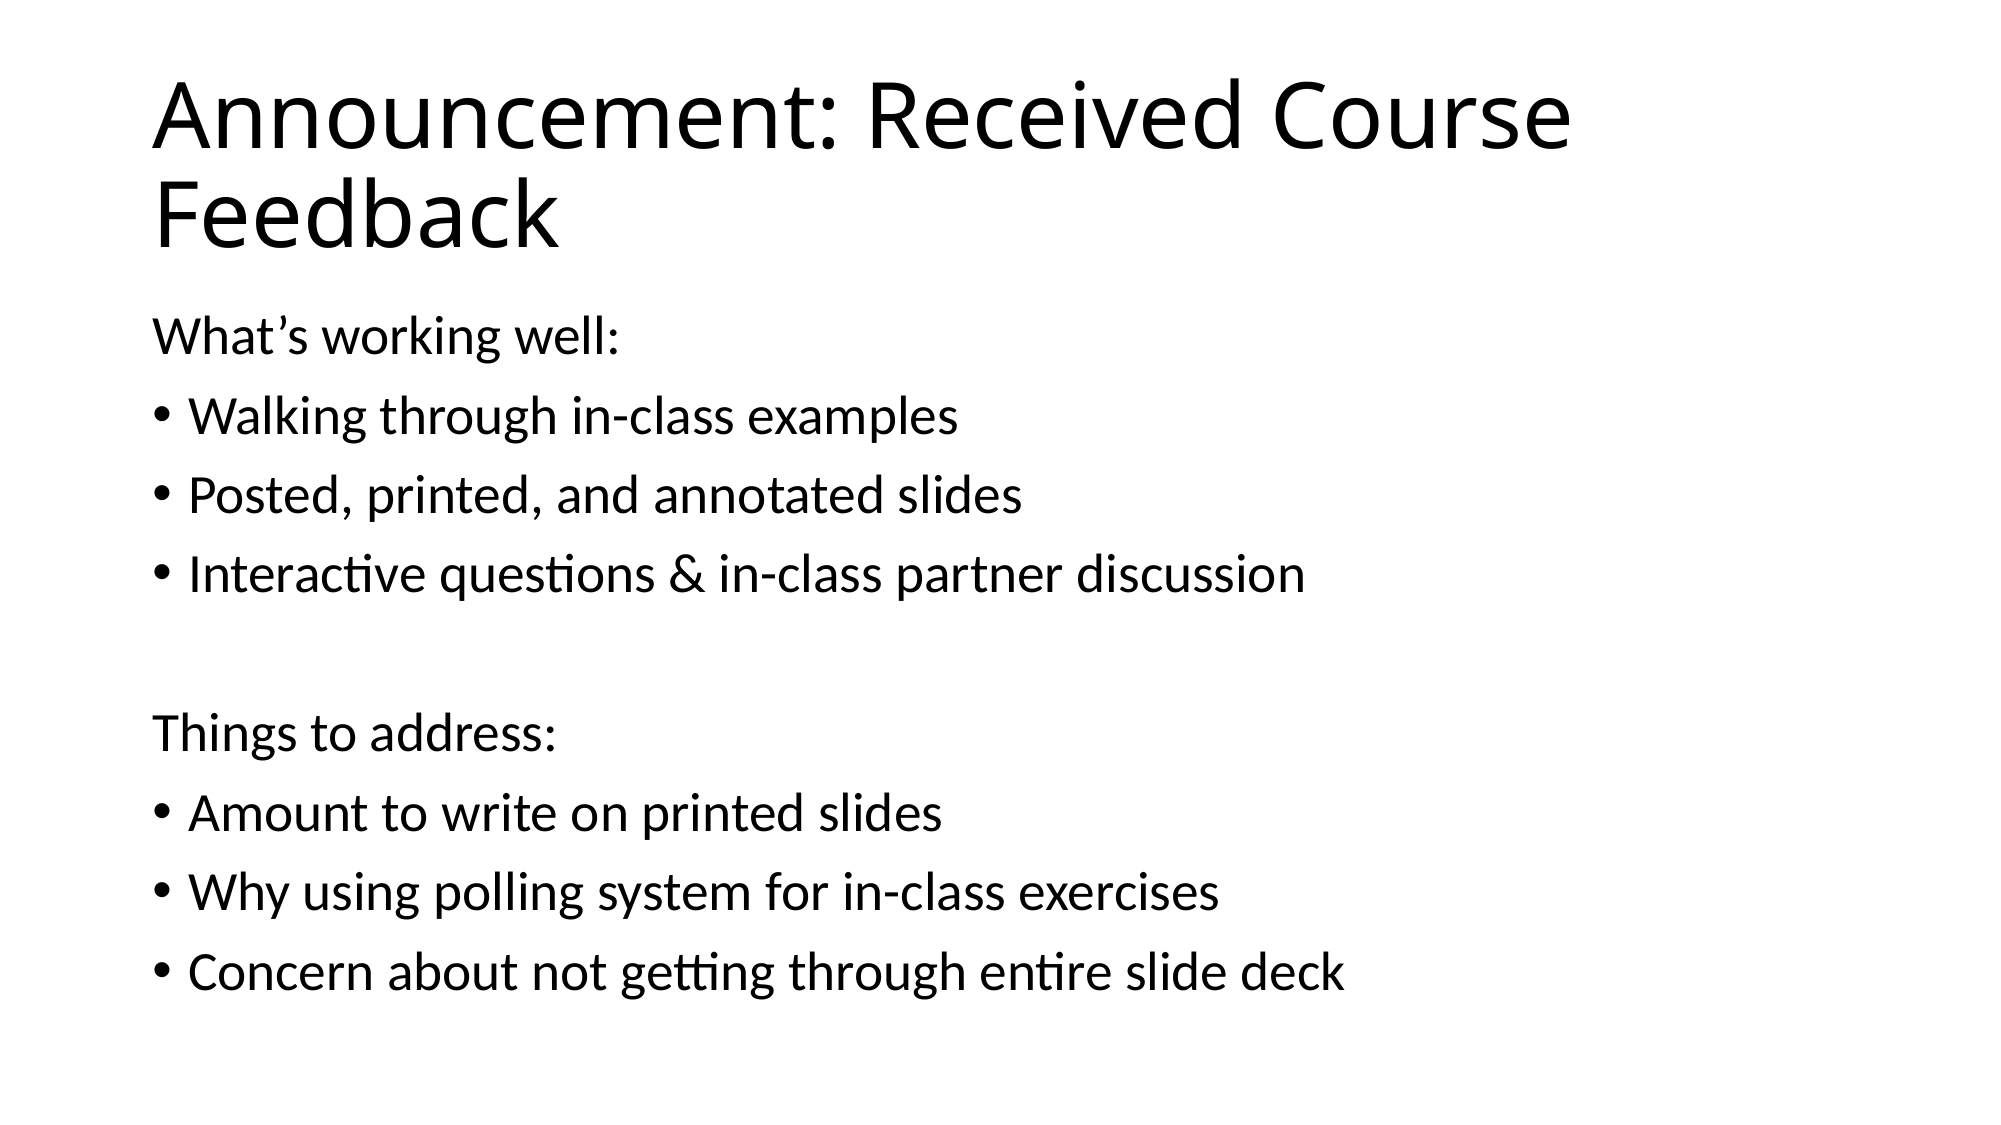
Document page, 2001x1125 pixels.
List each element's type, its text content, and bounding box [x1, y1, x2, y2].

list What’s working well: Walking through in-class examples Posted, printed, and annotated slides Interactive questions & in-class partner discussion Things to address: Amount to write on printed slides Why using polling system for in-class exercises Concern about not getting through entire slide deck [137, 299, 1863, 1014]
title Announcement: Received Course Feedback [137, 59, 1863, 278]
